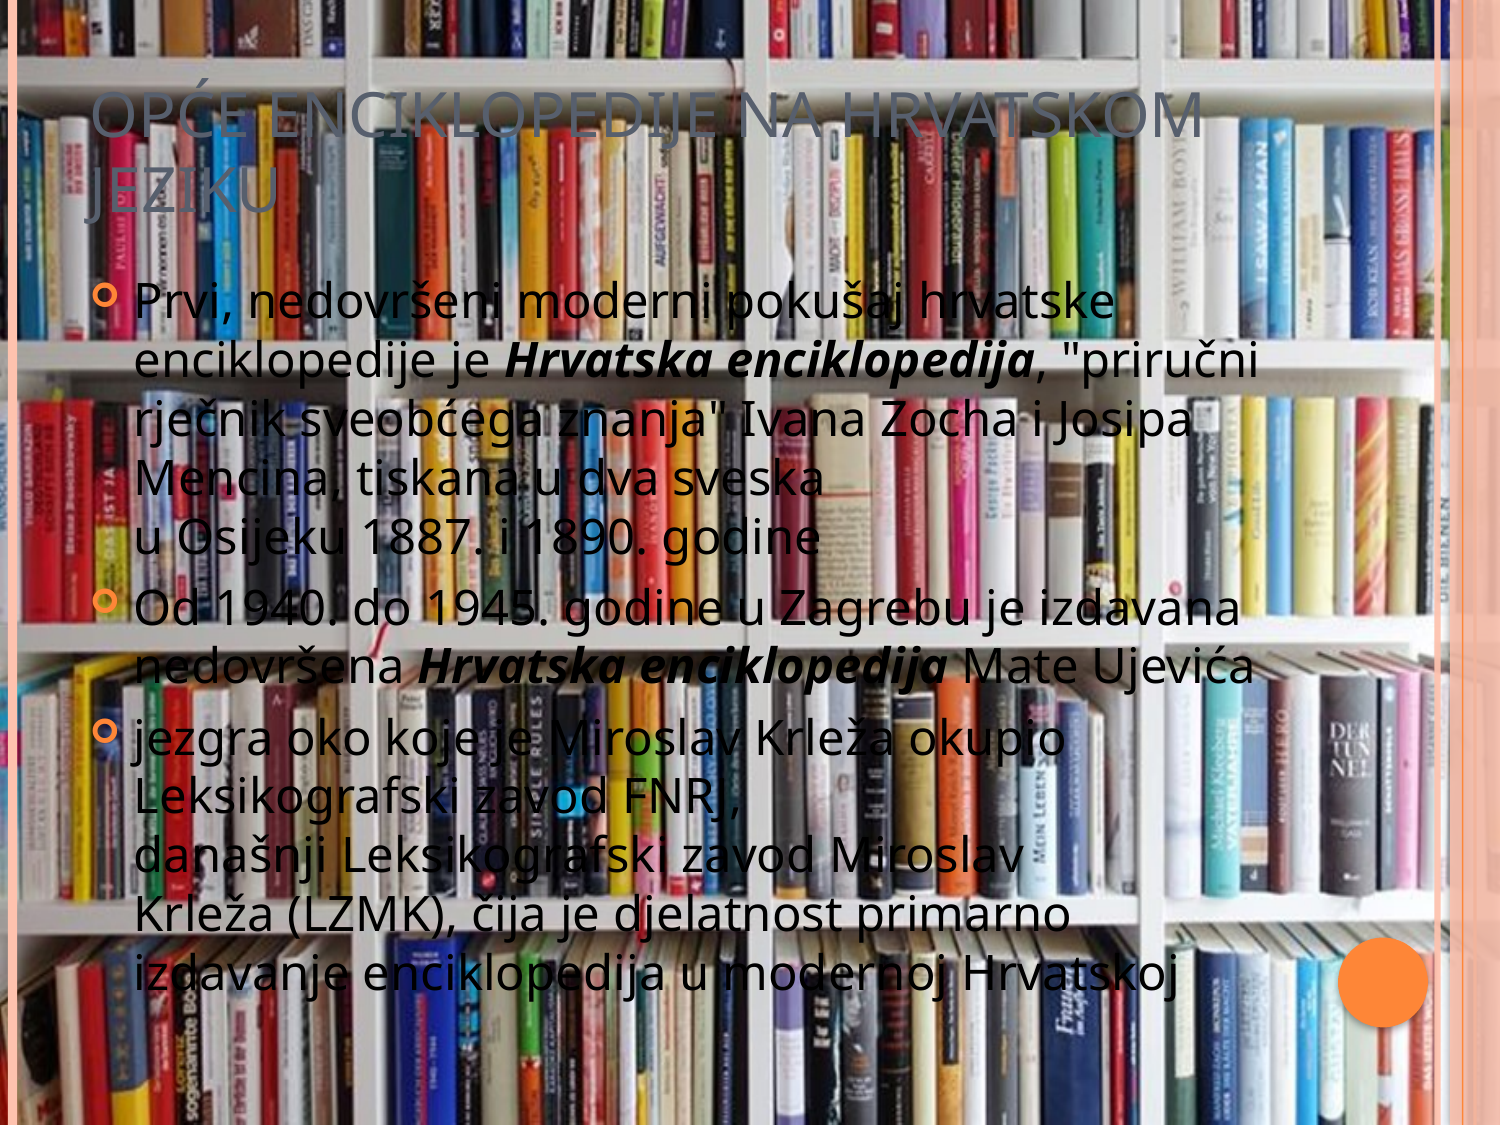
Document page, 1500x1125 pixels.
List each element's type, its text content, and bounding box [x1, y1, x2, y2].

picture [18, 0, 1434, 1125]
text_box Opće enciklopedije na hrvatskom jeziku [74, 45, 1300, 233]
picture [0, 0, 7, 1125]
text_box Prvi, nedovršeni moderni pokušaj hrvatske enciklopedije je Hrvatska enciklopedija, "priručni rječnik sveobćega znanja" Ivana Zocha i Josipa Mencina, tiskana u dva sveska u Osijeku 1887. i 1890. godine Od 1940. do 1945. godine u Zagrebu je izdavana nedovršena Hrvatska enciklopedija Mate Ujevića jezgra oko koje je Miroslav Krleža okupio Leksikografski zavod FNRJ, današnji Leksikografski zavod Miroslav Krleža (LZMK), čija je djelatnost primarno izdavanje enciklopedija u modernoj Hrvatskoj [74, 262, 1300, 1062]
picture [1441, 0, 1449, 1125]
